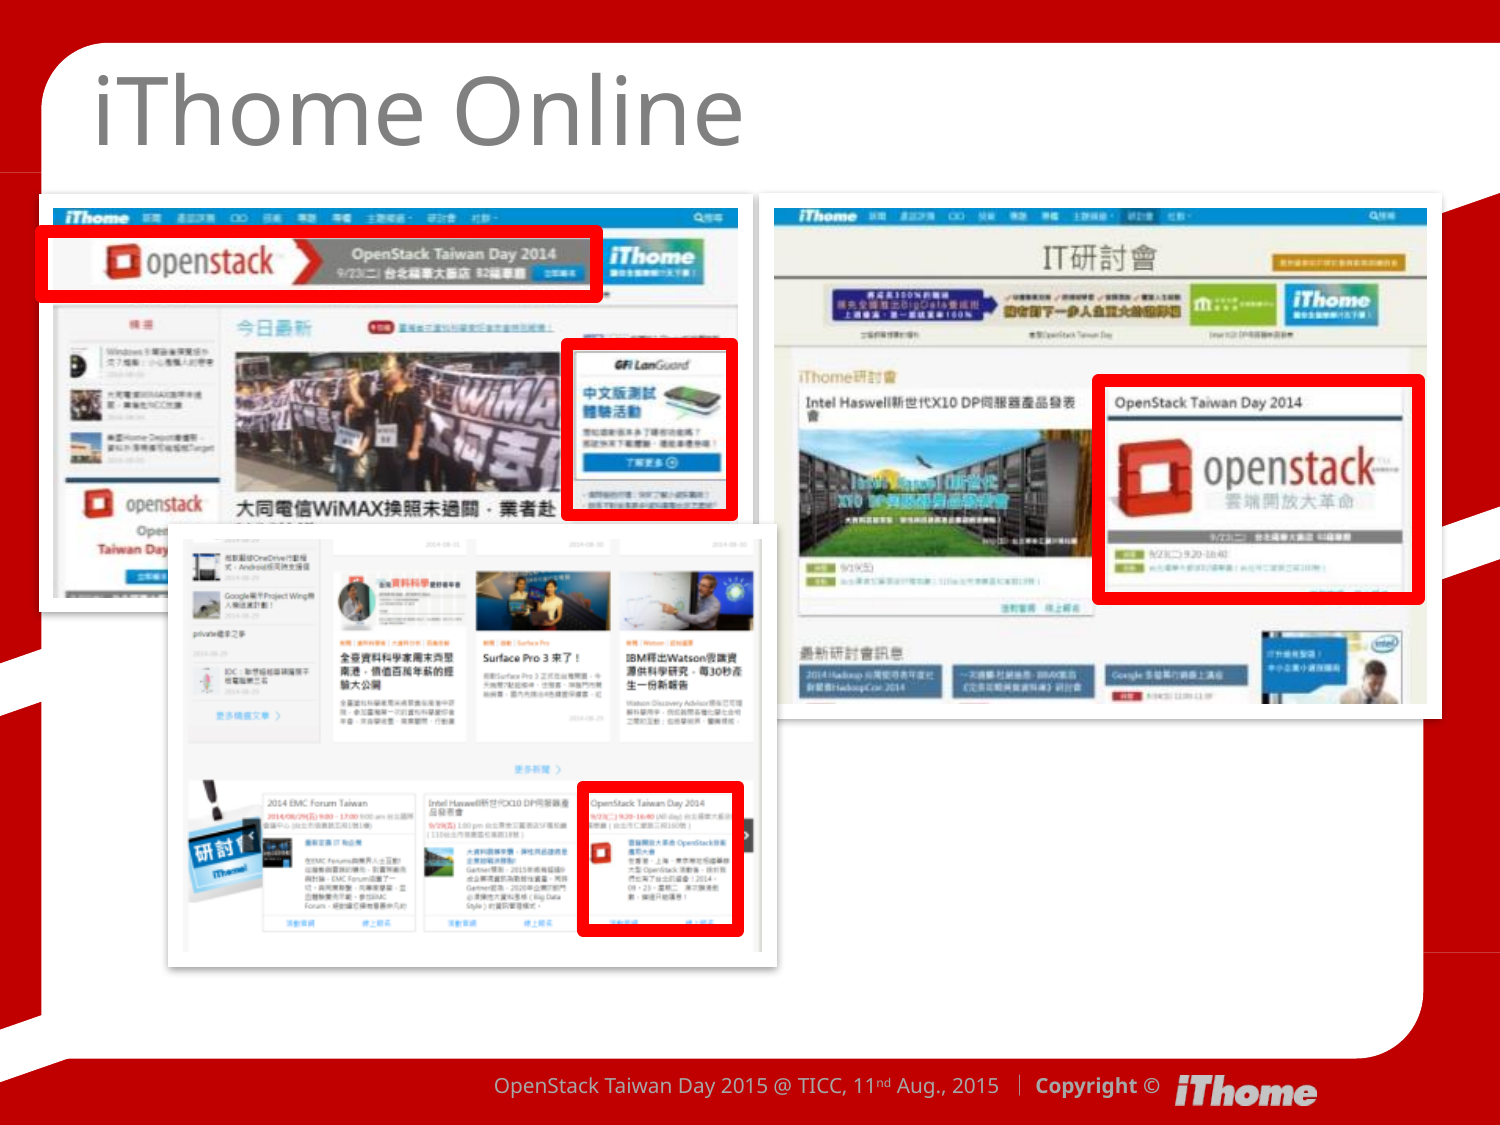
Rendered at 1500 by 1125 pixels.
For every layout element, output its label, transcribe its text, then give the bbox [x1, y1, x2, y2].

title iThome Online [76, 42, 1500, 173]
picture [182, 538, 763, 953]
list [773, 207, 1428, 705]
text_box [40, 207, 739, 599]
